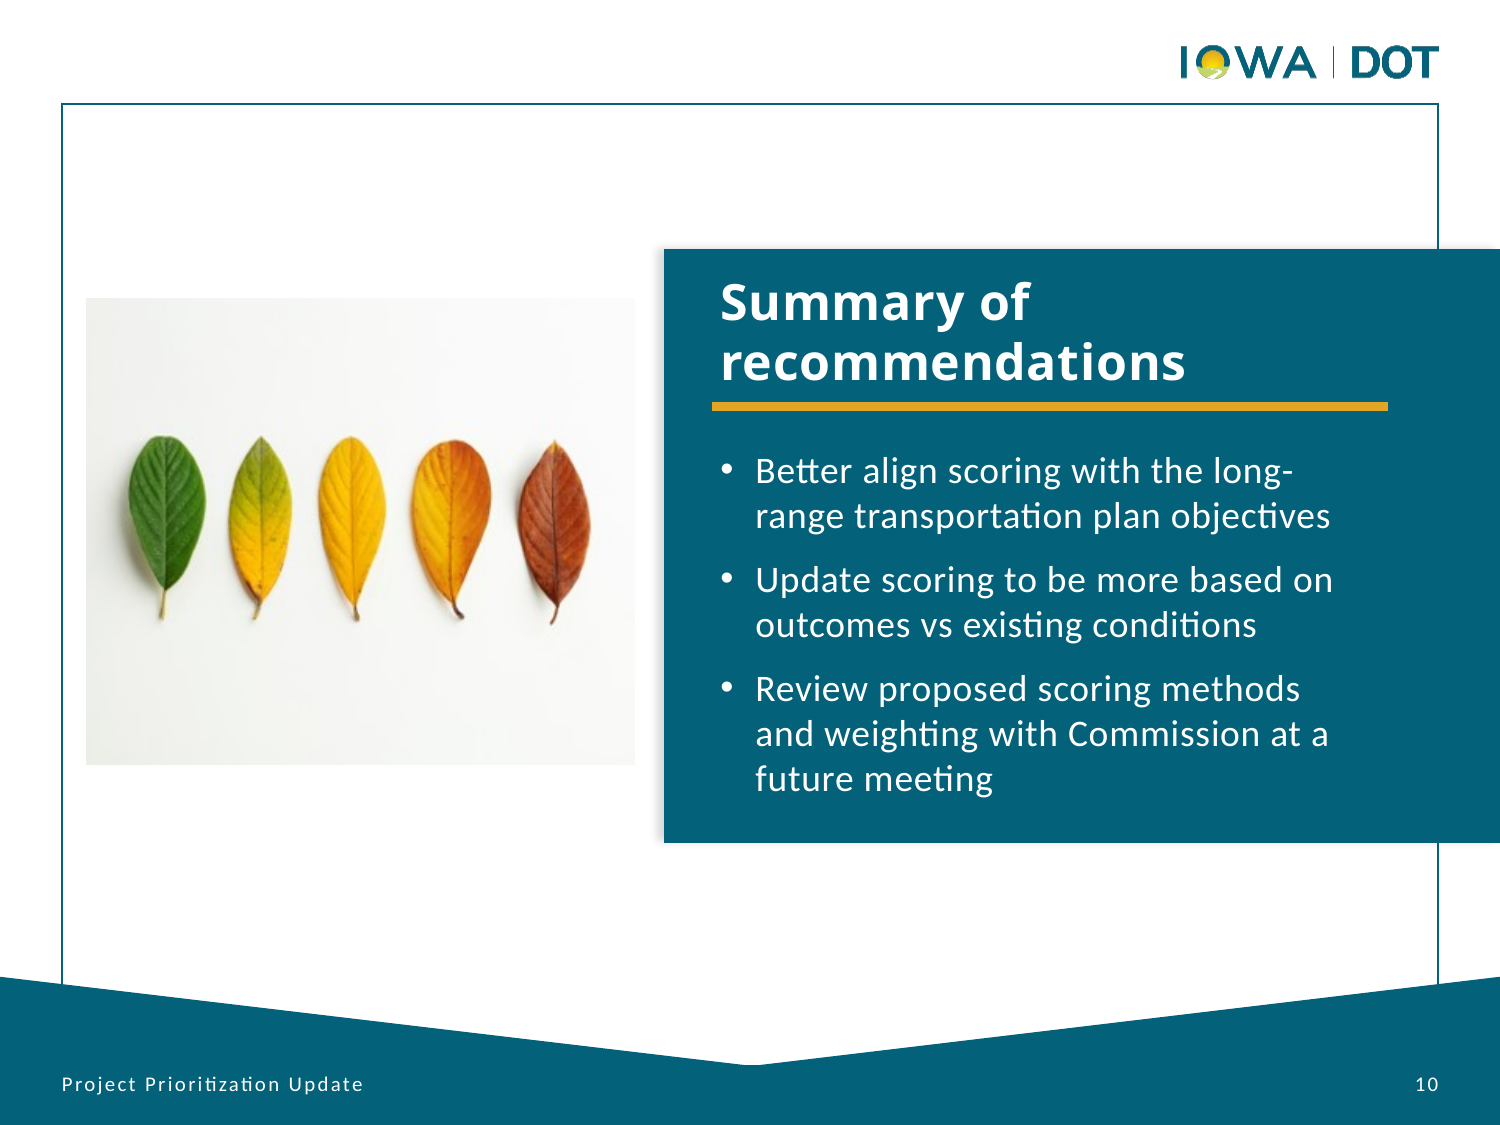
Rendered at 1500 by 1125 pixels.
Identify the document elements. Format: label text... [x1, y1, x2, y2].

text_box [663, 248, 1500, 844]
picture [1161, 24, 1459, 100]
list Summary of recommendations Better align scoring with the long-range transportation plan objectives Update scoring to be more based on outcomes vs existing conditions Review proposed scoring methods and weighting with Commission at a future meeting [664, 262, 1414, 712]
text_box [0, 999, 752, 1072]
picture [86, 298, 635, 765]
